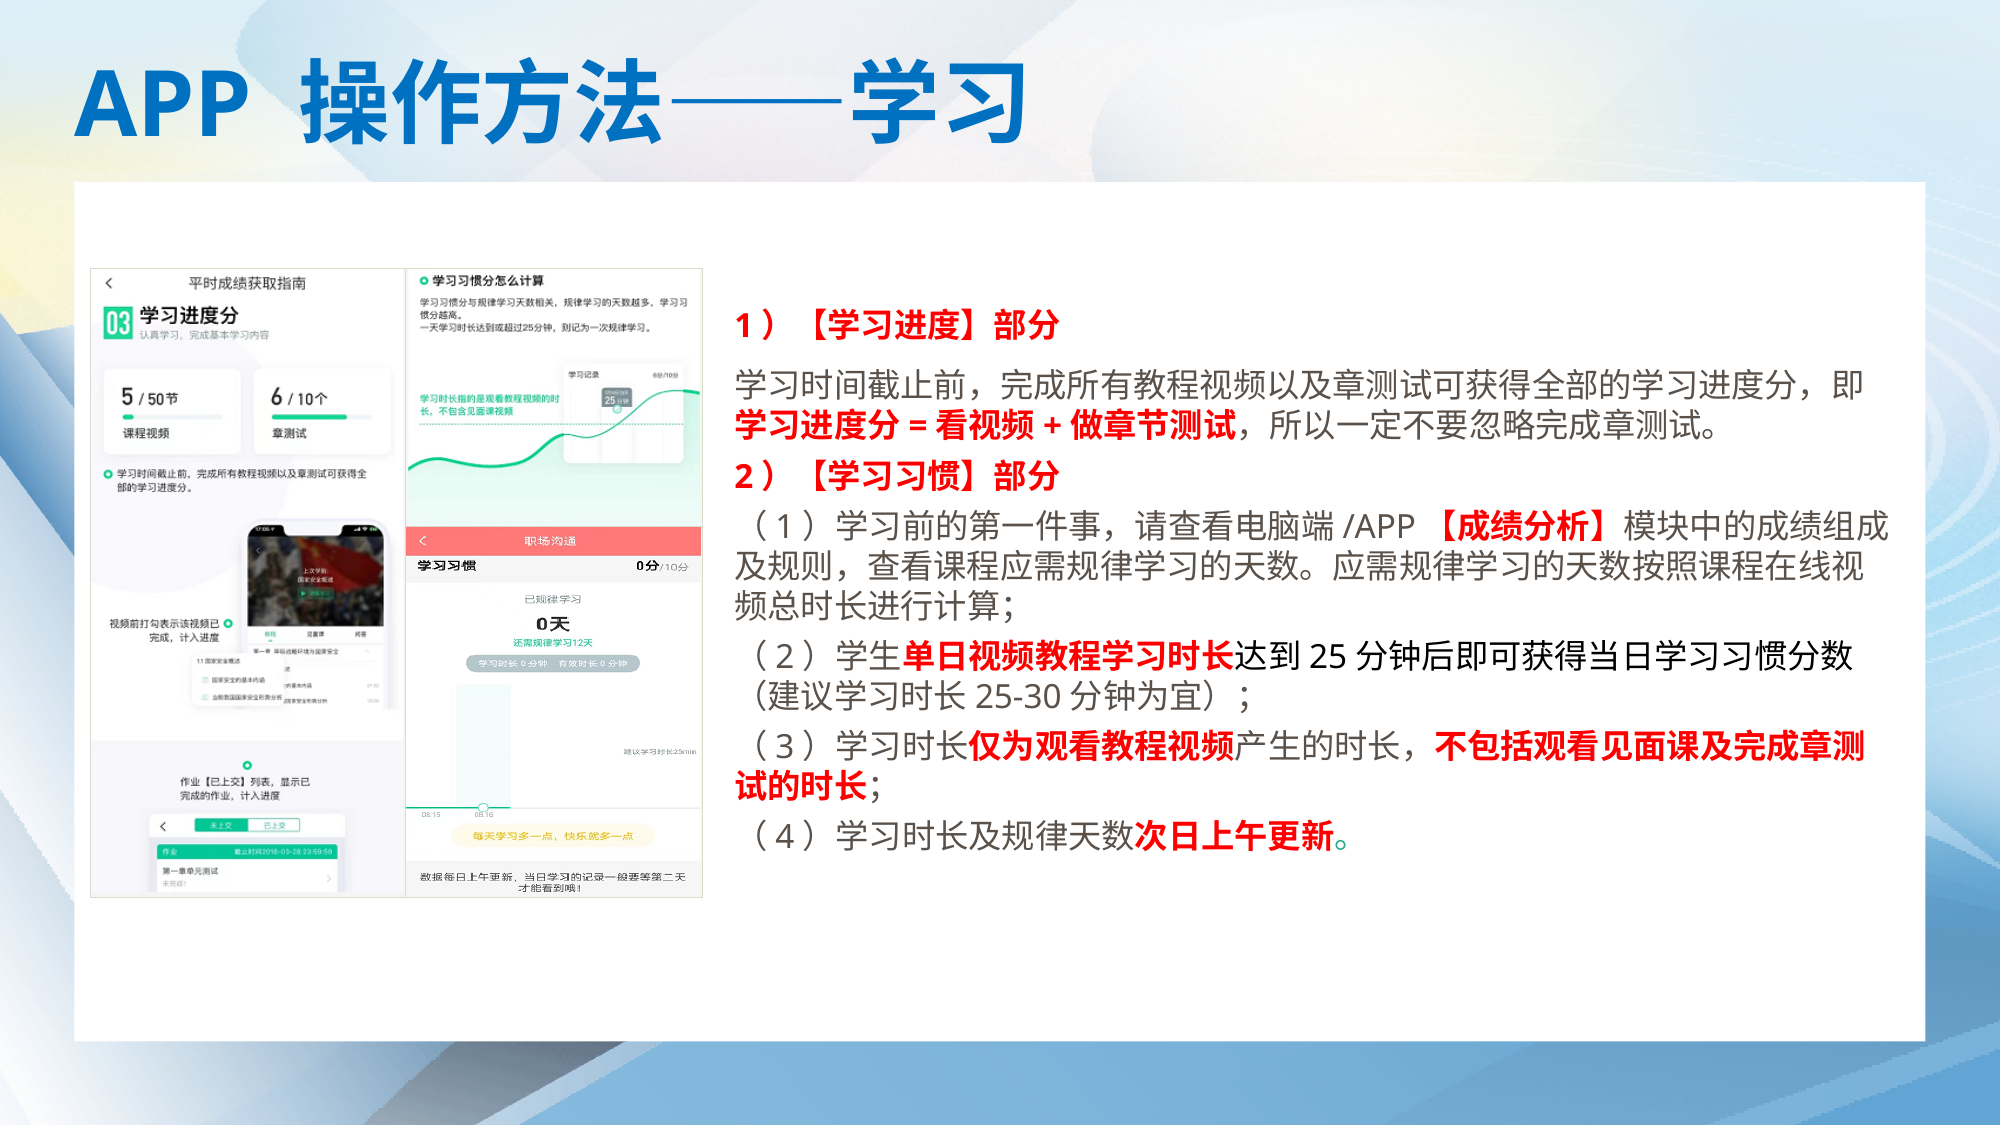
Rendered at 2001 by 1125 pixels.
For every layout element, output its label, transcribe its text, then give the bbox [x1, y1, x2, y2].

text_box APP 操作方法——学习 [59, 37, 1080, 163]
text_box [73, 181, 1926, 1042]
picture [0, 0, 2000, 1125]
text_box 1）【学习进度】部分 学习时间截止前，完成所有教程视频以及章测试可获得全部的学习进度分，即学习进度分=看视频+做章节测试，所以一定不要忽略完成章测试。 2）【学习习惯】部分 （1）学习前的第一件事，请查看电脑端/APP【成绩分析】模块中的成绩组成及规则，查看课程应需规律学习的天数。应需规律学习的天数按照课程在线视频总时长进行计算； （2）学生单日视频教程学习时长达到25分钟后即可获得当日学习习惯分数（建议学习时长25-30分钟为宜）； （3）学习时长仅为观看教程视频产生的时长，不包括观看见面课及完成章测试的时长； （4）学习时长及规律天数次日上午更新。 [719, 296, 1908, 863]
